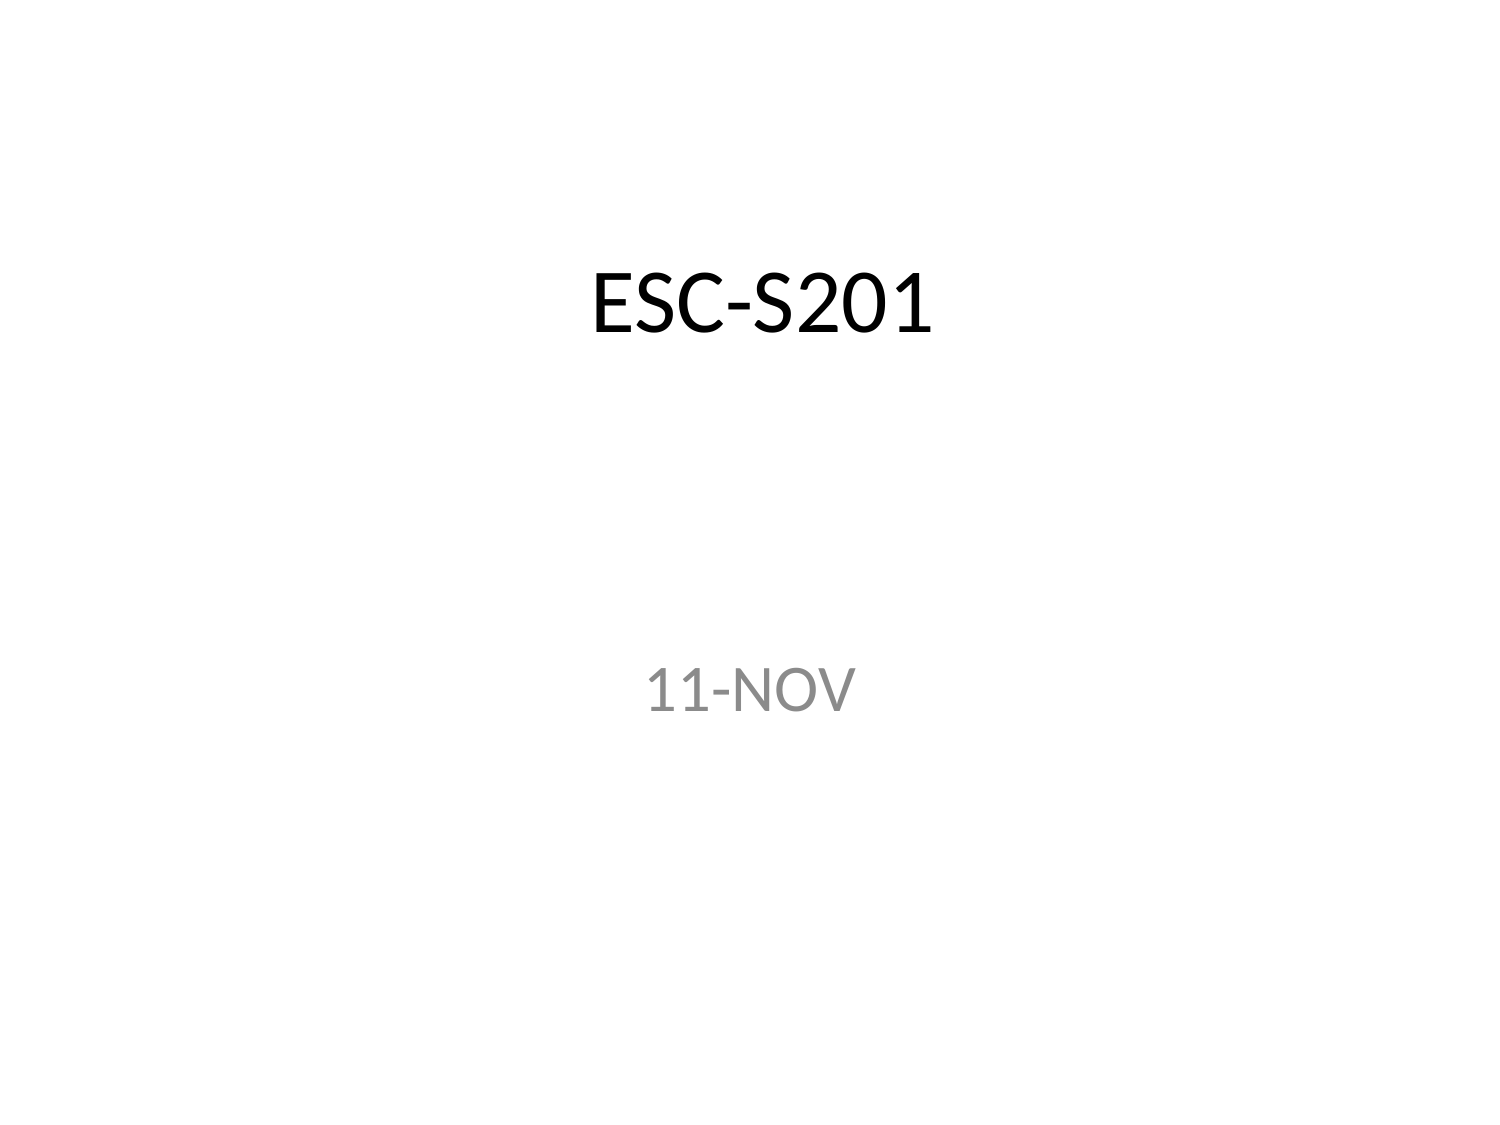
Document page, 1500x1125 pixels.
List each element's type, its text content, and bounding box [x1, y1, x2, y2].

title ESC-S201 [125, 174, 1400, 417]
subtitle 11-NOV [225, 637, 1275, 925]
